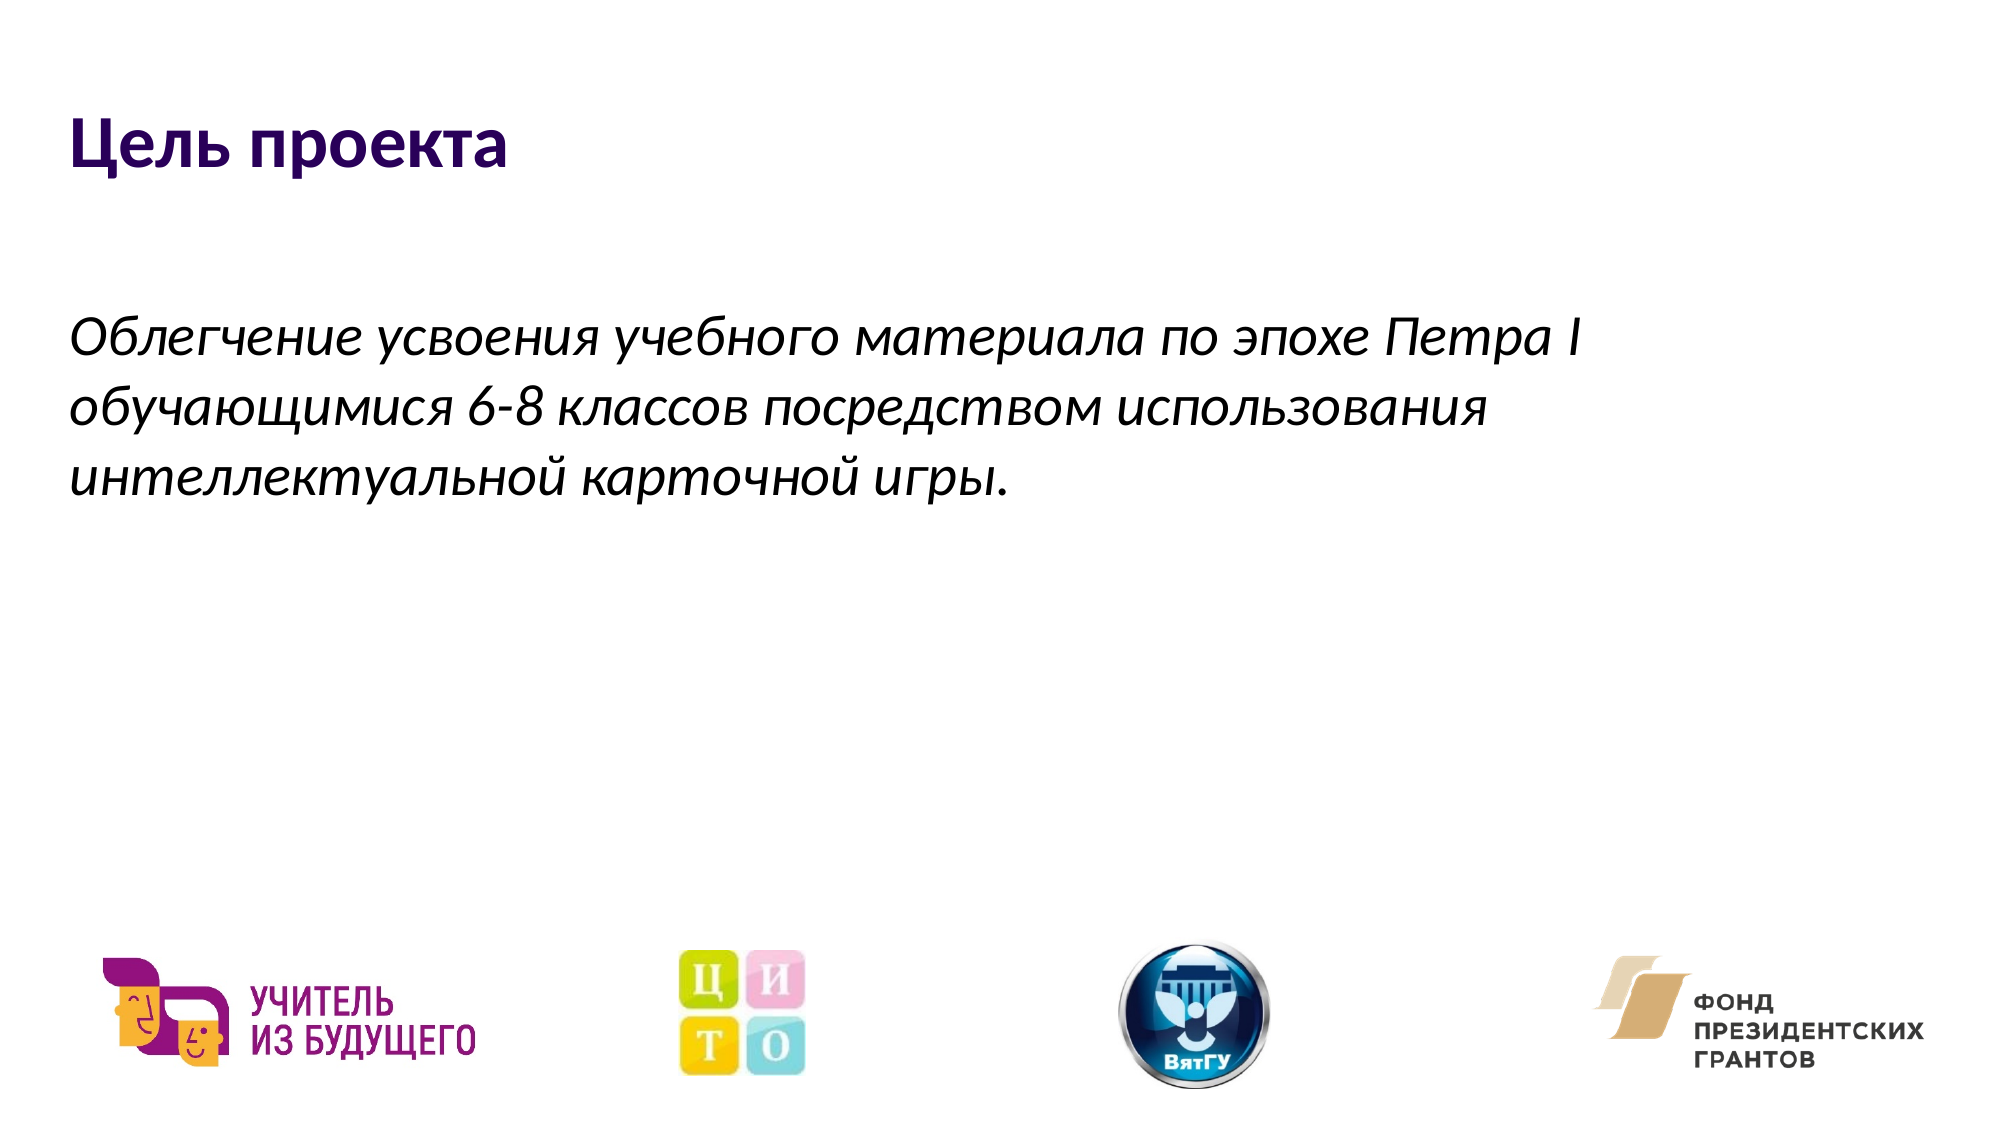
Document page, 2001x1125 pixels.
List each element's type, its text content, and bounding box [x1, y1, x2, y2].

text_box Облегчение усвоения учебного материала по эпохе Петра I обучающимися 6-8 классов посредством использования интеллектуальной карточной игры. [55, 289, 1760, 515]
text_box Цель проекта [55, 84, 1832, 235]
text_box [96, 937, 1926, 1089]
